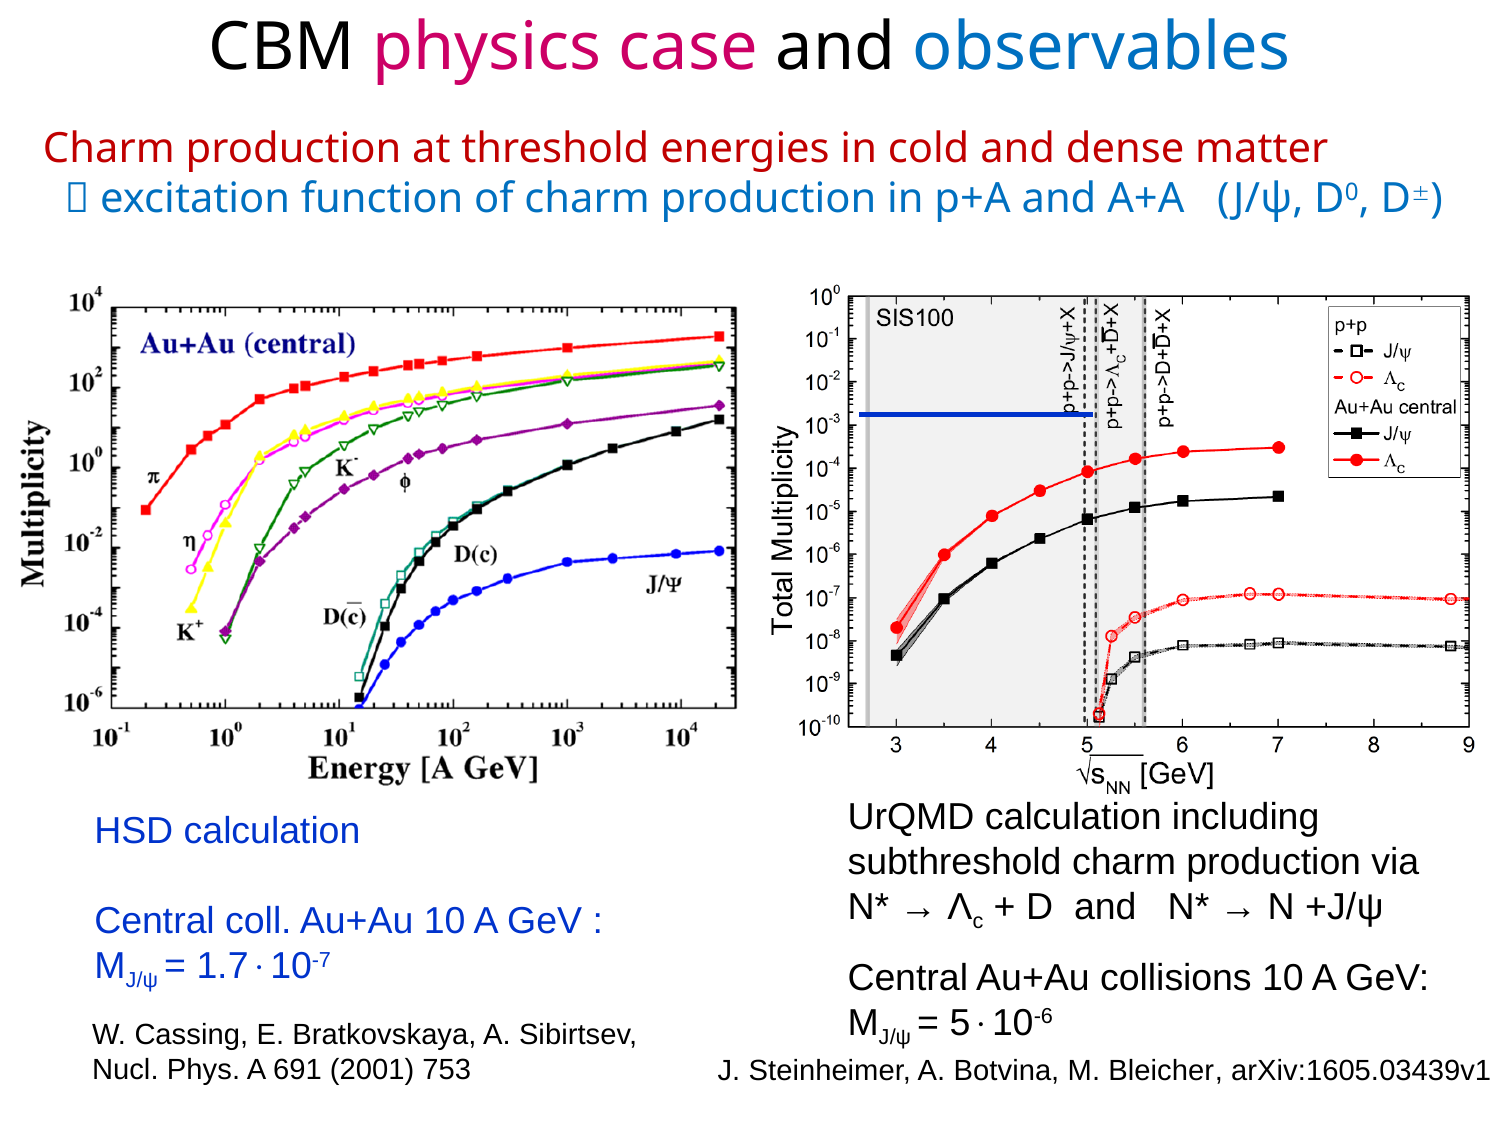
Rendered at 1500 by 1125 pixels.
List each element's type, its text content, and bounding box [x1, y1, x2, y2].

picture [18, 269, 1500, 805]
text_box CBM physics case and observables [0, 0, 1500, 91]
text_box UrQMD calculation including subthreshold charm production via N* → Λc + D and N* → N +J/ψ Central Au+Au collisions 10 A GeV: MJ/ψ = 510-6 [832, 811, 1456, 1057]
text_box W. Cassing, E. Bratkovskaya, A. Sibirtsev, Nucl. Phys. A 691 (2001) 753 [77, 1008, 654, 1093]
text_box HSD calculation Central coll. Au+Au 10 A GeV : MJ/ψ = 1.710-7 [79, 798, 629, 1000]
text_box J. Steinheimer, A. Botvina, M. Bleicher, arXiv:1605.03439v1 [702, 1043, 1500, 1094]
text_box Charm production at threshold energies in cold and dense matter  excitation function of charm production in p+A and A+A (J/ψ, D0, D) [28, 113, 1483, 229]
